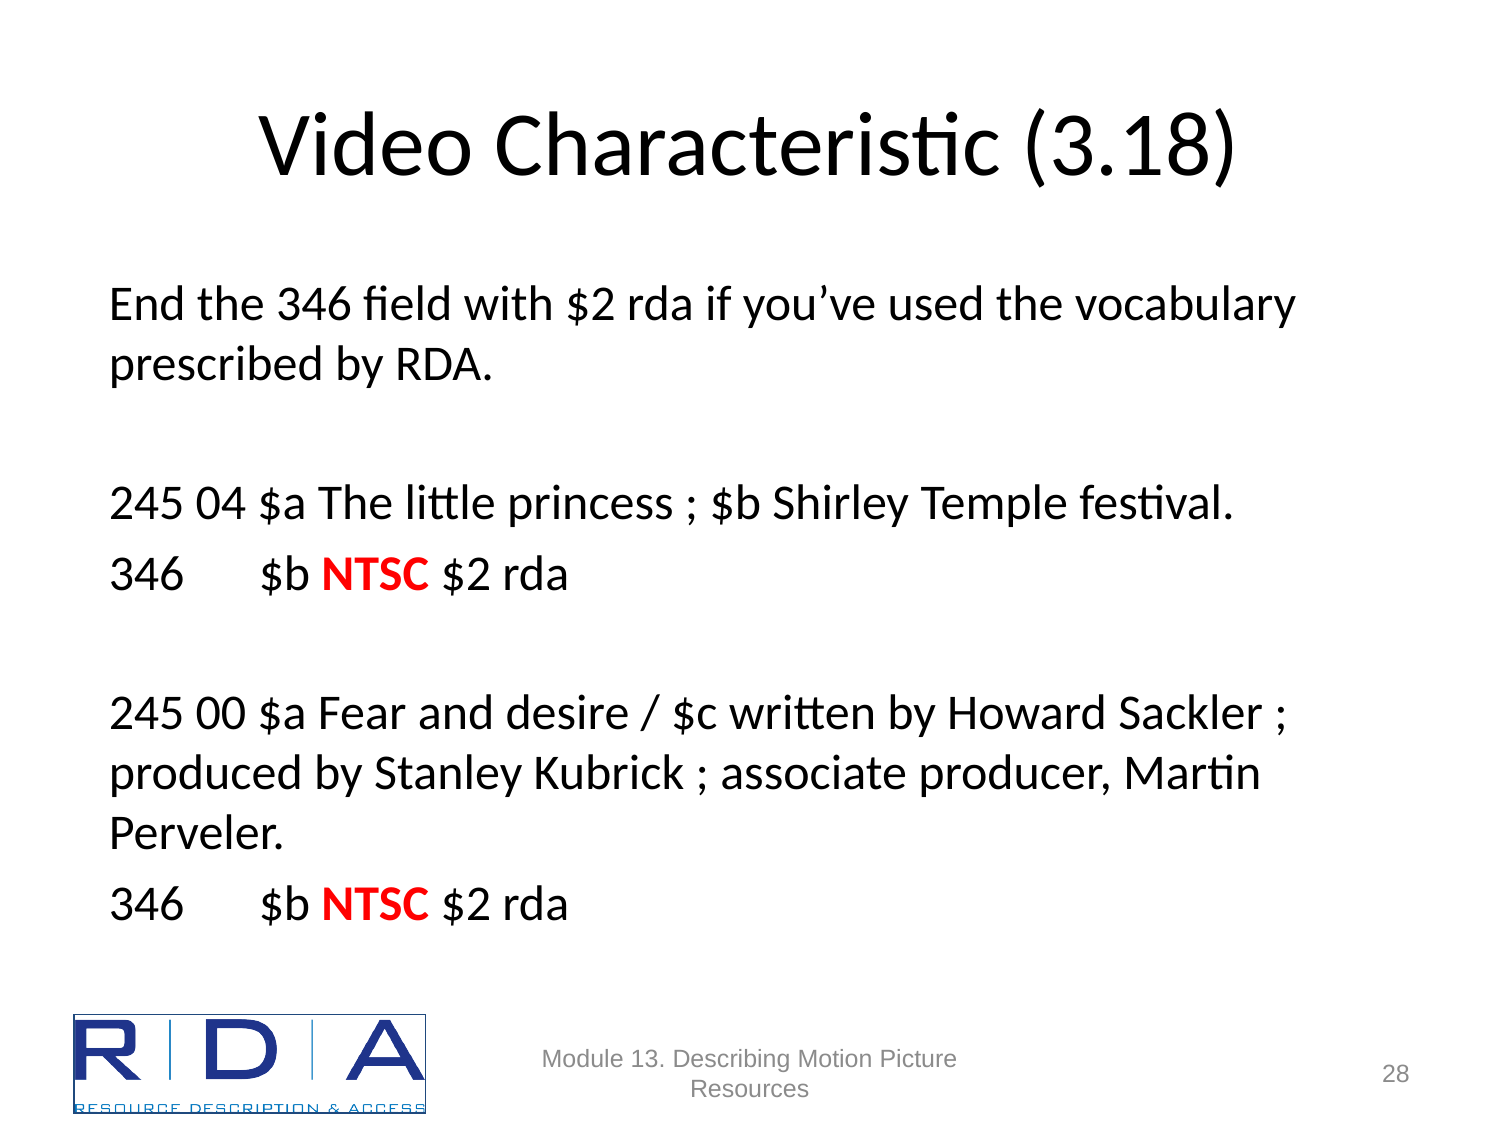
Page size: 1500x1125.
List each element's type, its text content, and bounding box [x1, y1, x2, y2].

list End the 346 field with $2 rda if you’ve used the vocabulary prescribed by RDA. 245 04 $a The little princess ; $b Shirley Temple festival. 346 $b NTSC $2 rda 245 00 $a Fear and desire / $c written by Howard Sackler ; produced by Stanley Kubrick ; associate producer, Martin Perveler. 346 $b NTSC $2 rda [75, 262, 1425, 1005]
title Video Characteristic (3.18) [75, 45, 1425, 233]
slide_number 77 [1074, 1042, 1425, 1103]
footer Module 13. Describing Motion Picture Resources [512, 1042, 988, 1103]
picture [75, 1015, 425, 1112]
